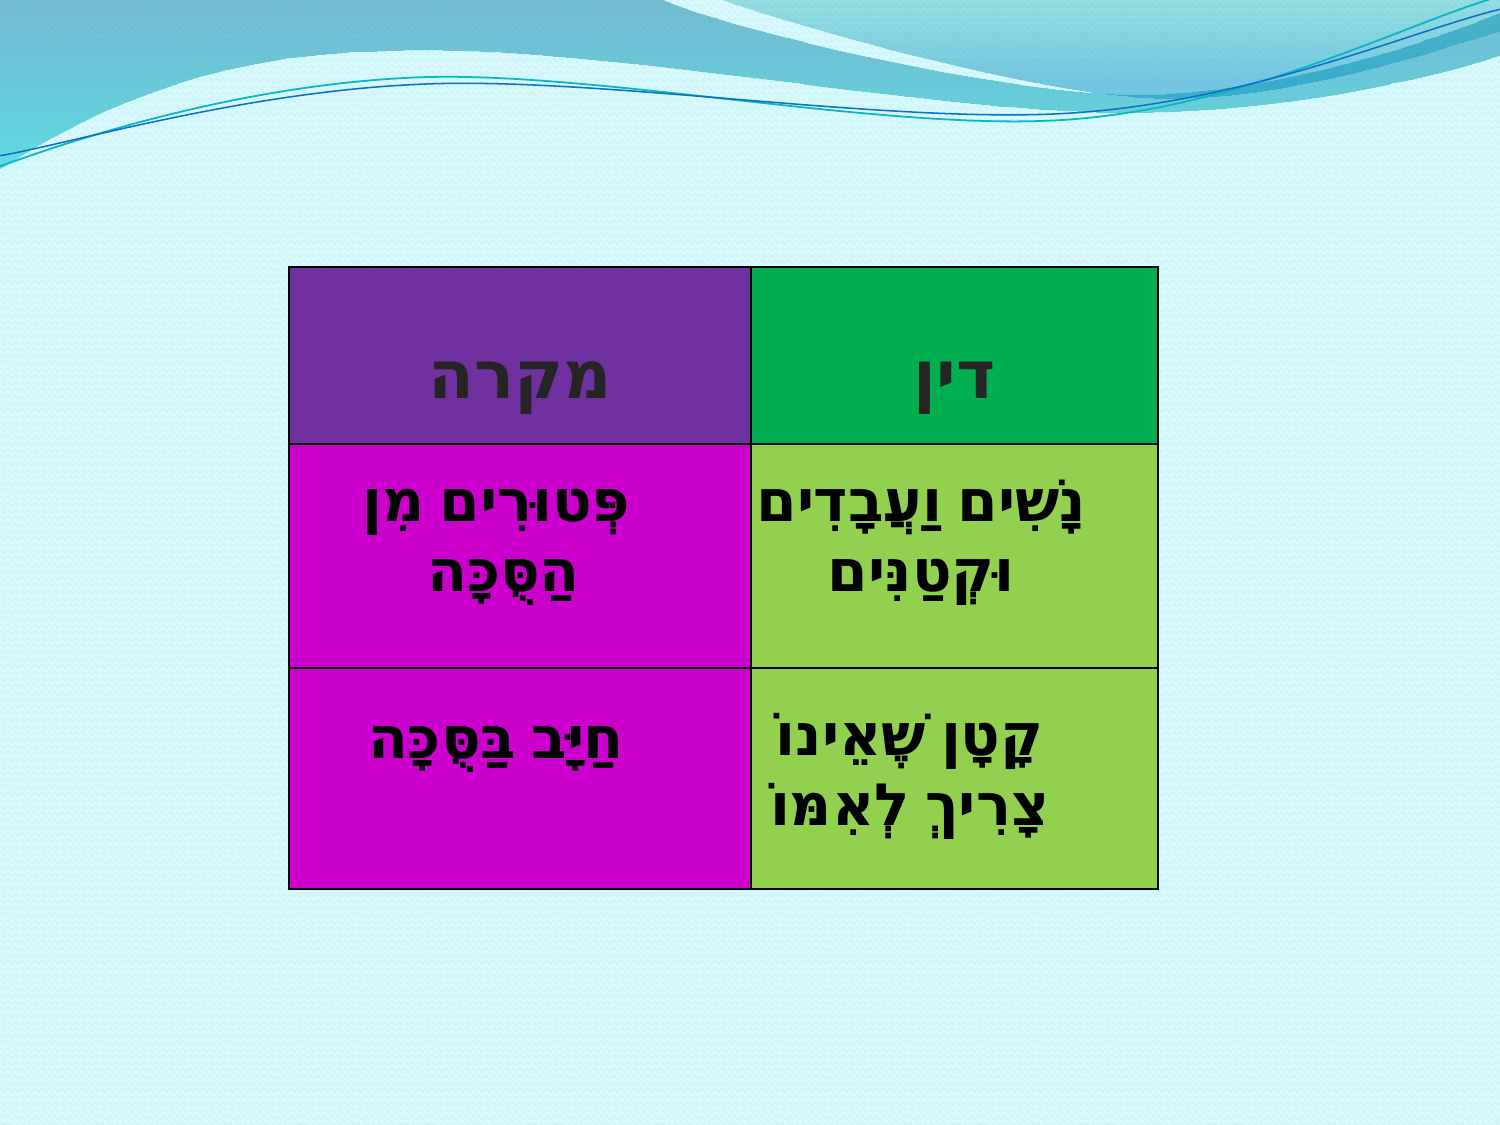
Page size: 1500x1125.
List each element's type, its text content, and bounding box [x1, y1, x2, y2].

table_cell [752, 669, 1157, 888]
table_cell [290, 669, 750, 888]
text_box קָטָן שֶׁאֵינוֹ צָרִיךְ לְאִמּוֹ [726, 689, 1093, 845]
table_cell [290, 445, 750, 667]
text_box חַיָּב בַּסֻּכָּה [312, 692, 680, 778]
table_cell [752, 445, 1157, 667]
text_box נָשִׁים וַעֲבָדִים וּקְטַנִּים [738, 456, 1105, 611]
table_header דין [752, 268, 1157, 443]
text_box פְּטוּרִים מִן הַסֻּכָּה [312, 456, 680, 611]
table_header מקרה [290, 268, 750, 443]
